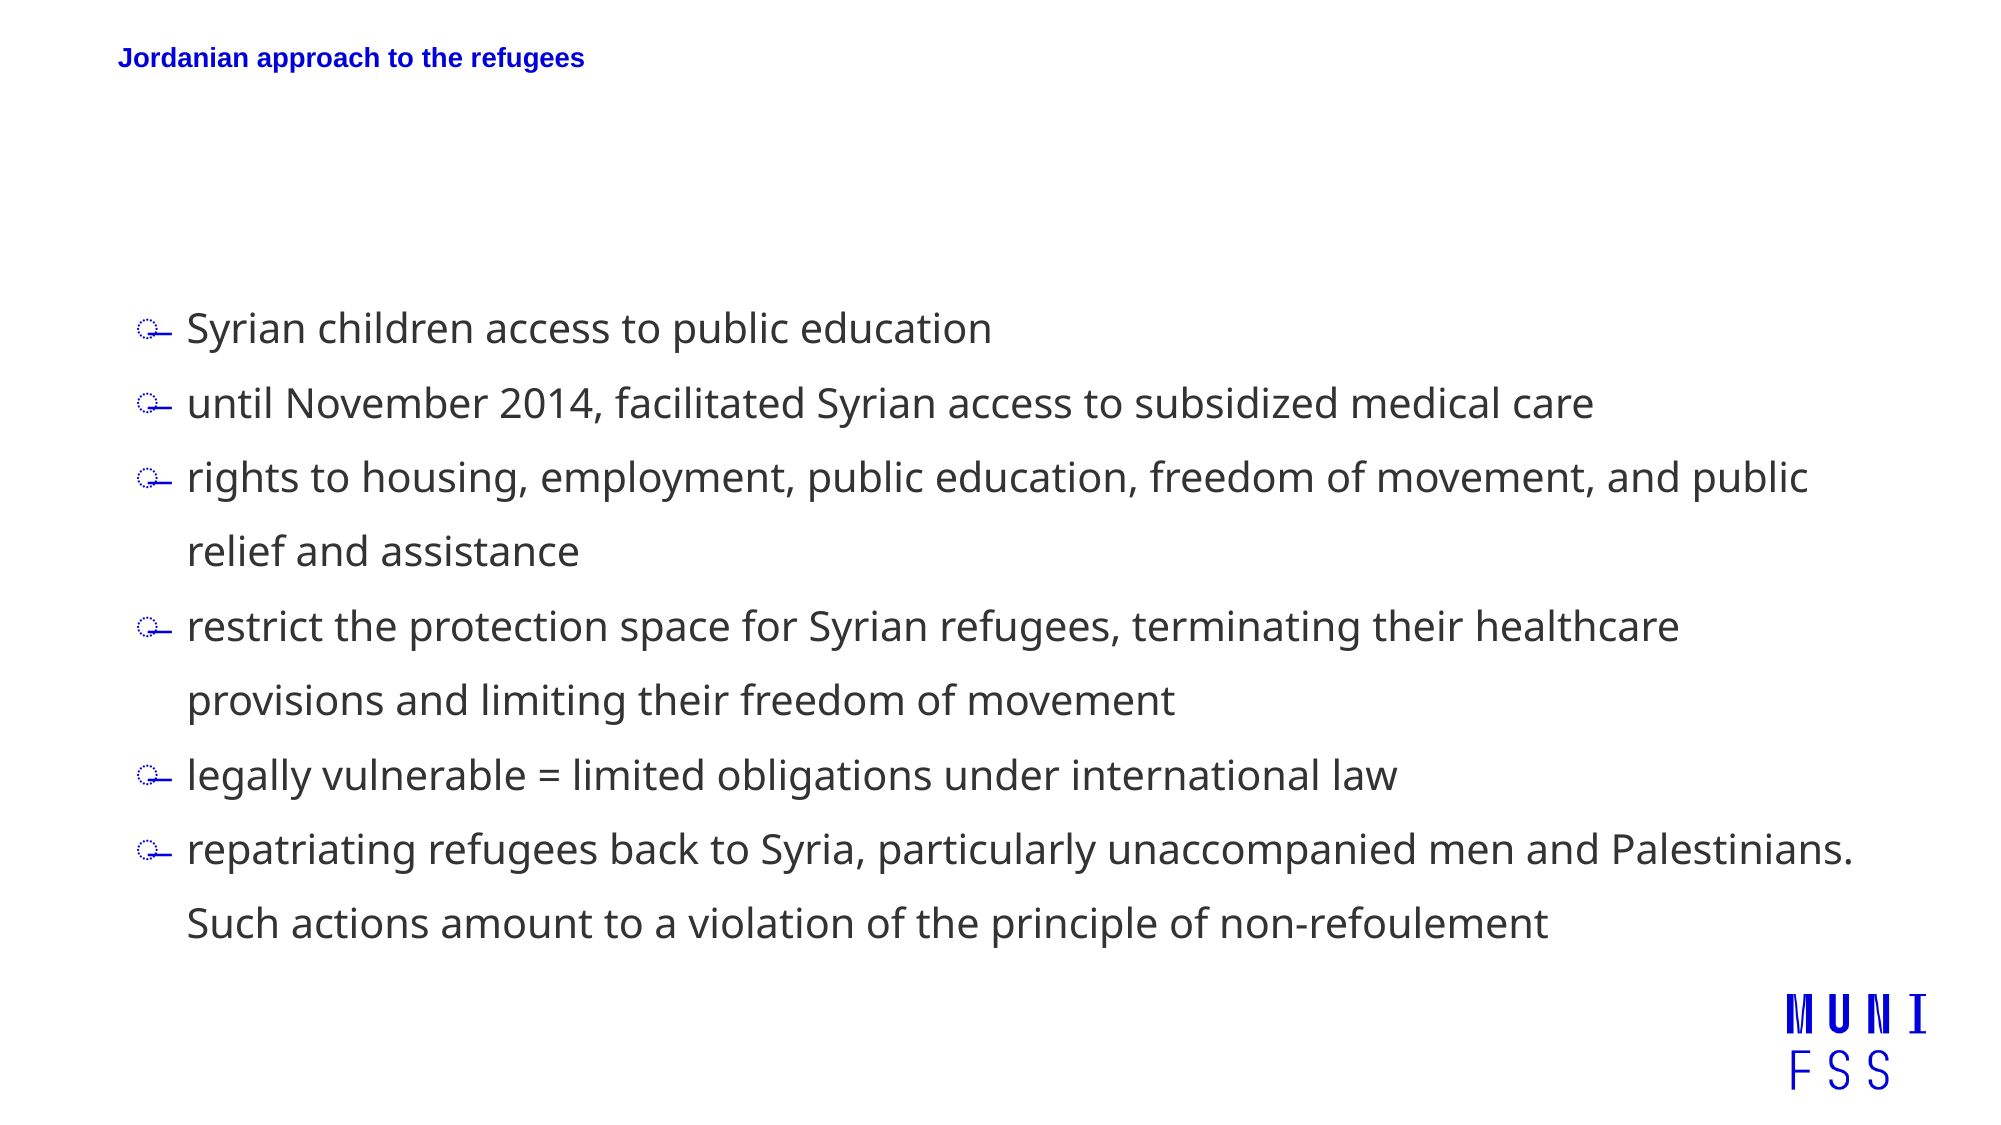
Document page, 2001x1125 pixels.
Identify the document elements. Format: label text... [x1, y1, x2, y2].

picture [1787, 994, 1926, 1090]
list Syrian children access to public education until November 2014, facilitated Syrian access to subsidized medical care rights to housing, employment, public education, freedom of movement, and public relief and assistance restrict the protection space for Syrian refugees, terminating their healthcare provisions and limiting their freedom of movement legally vulnerable = limited obligations under international law repatriating refugees back to Syria, particularly unaccompanied men and Palestinians. Such actions amount to a violation of the principle of non-refoulement [118, 277, 1883, 957]
title Jordanian approach to the refugees [117, 0, 1882, 74]
